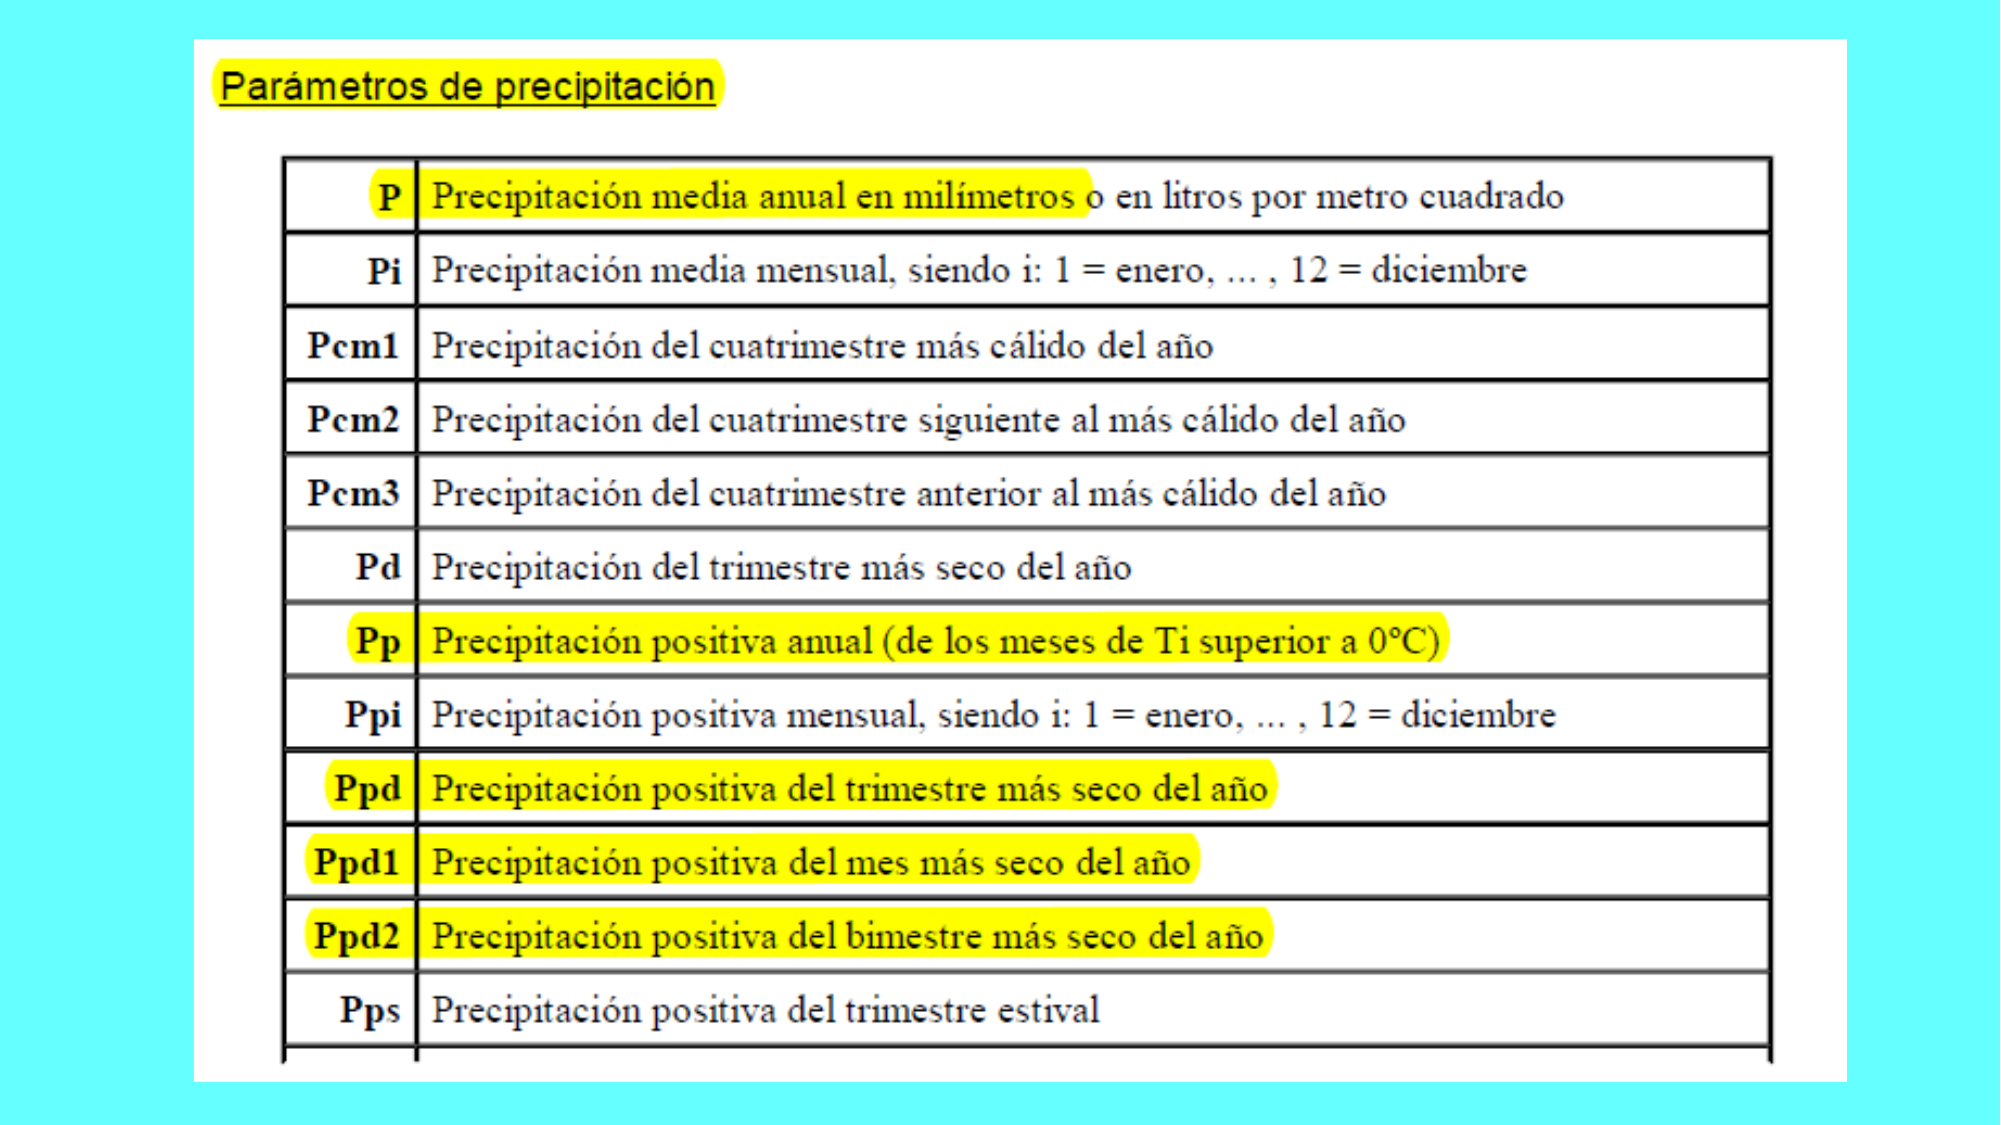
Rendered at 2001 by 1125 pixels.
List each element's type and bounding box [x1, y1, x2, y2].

picture [193, 39, 1847, 1082]
